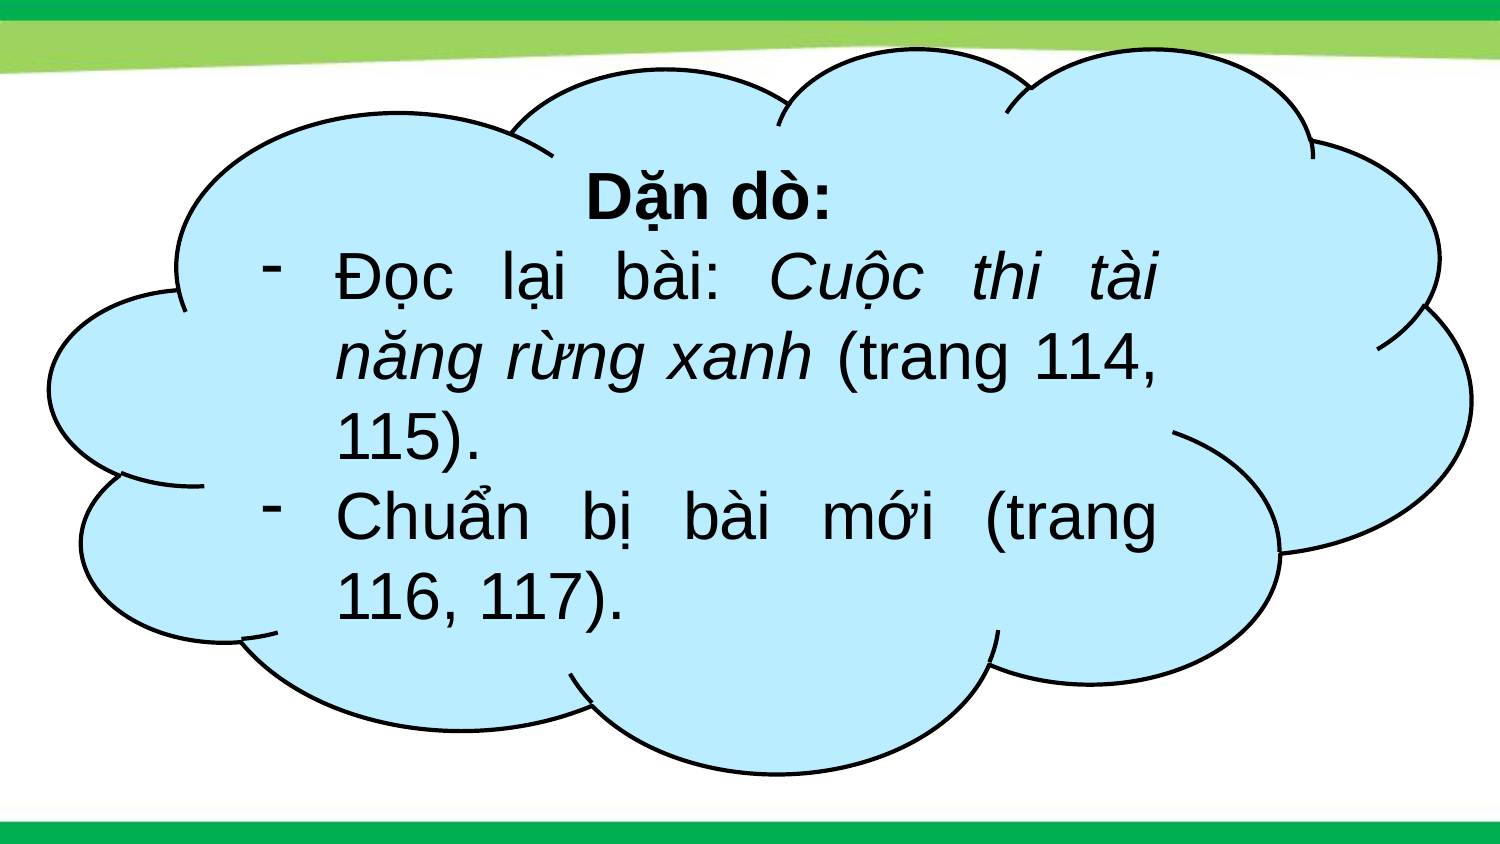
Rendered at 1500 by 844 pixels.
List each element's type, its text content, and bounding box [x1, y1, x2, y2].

picture [0, 0, 1500, 844]
text_box Dặn dò: Đọc lại bài: Cuộc thi tài năng rừng xanh (trang 114, 115). Chuẩn bị bài mới (trang 116, 117). [46, 47, 1474, 777]
